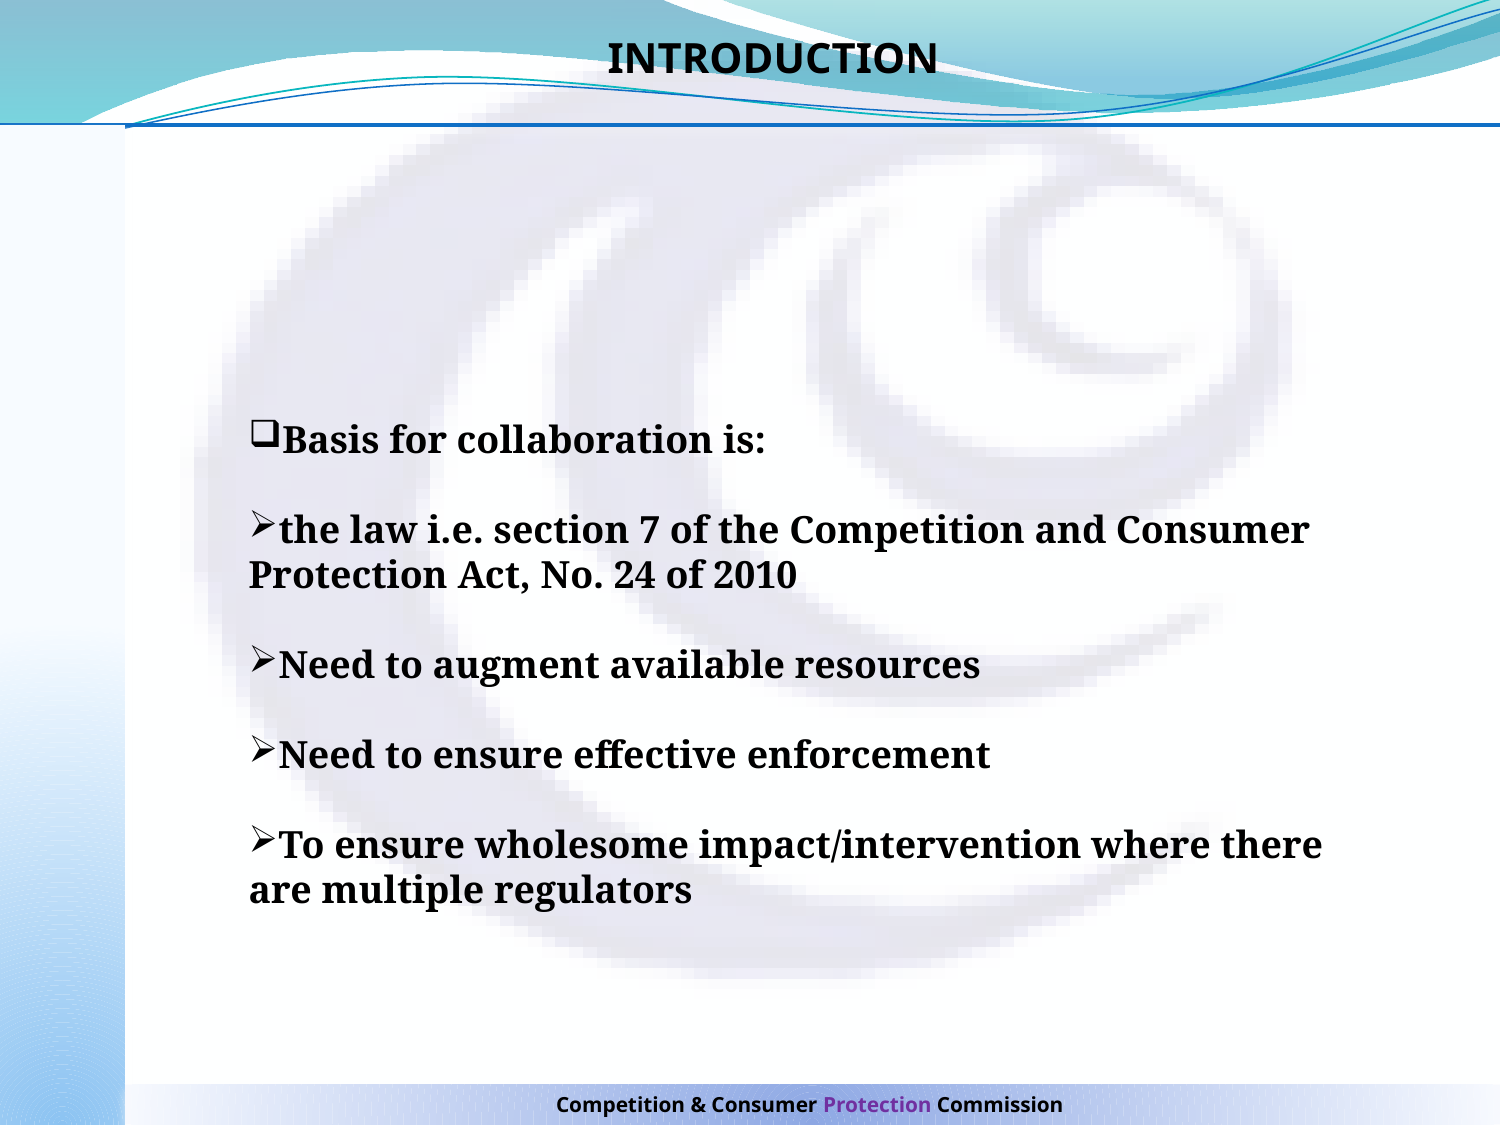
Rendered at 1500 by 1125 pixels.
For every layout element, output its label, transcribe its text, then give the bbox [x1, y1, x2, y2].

text_box INTRODUCTION [301, 24, 1247, 90]
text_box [0, 124, 1500, 1125]
